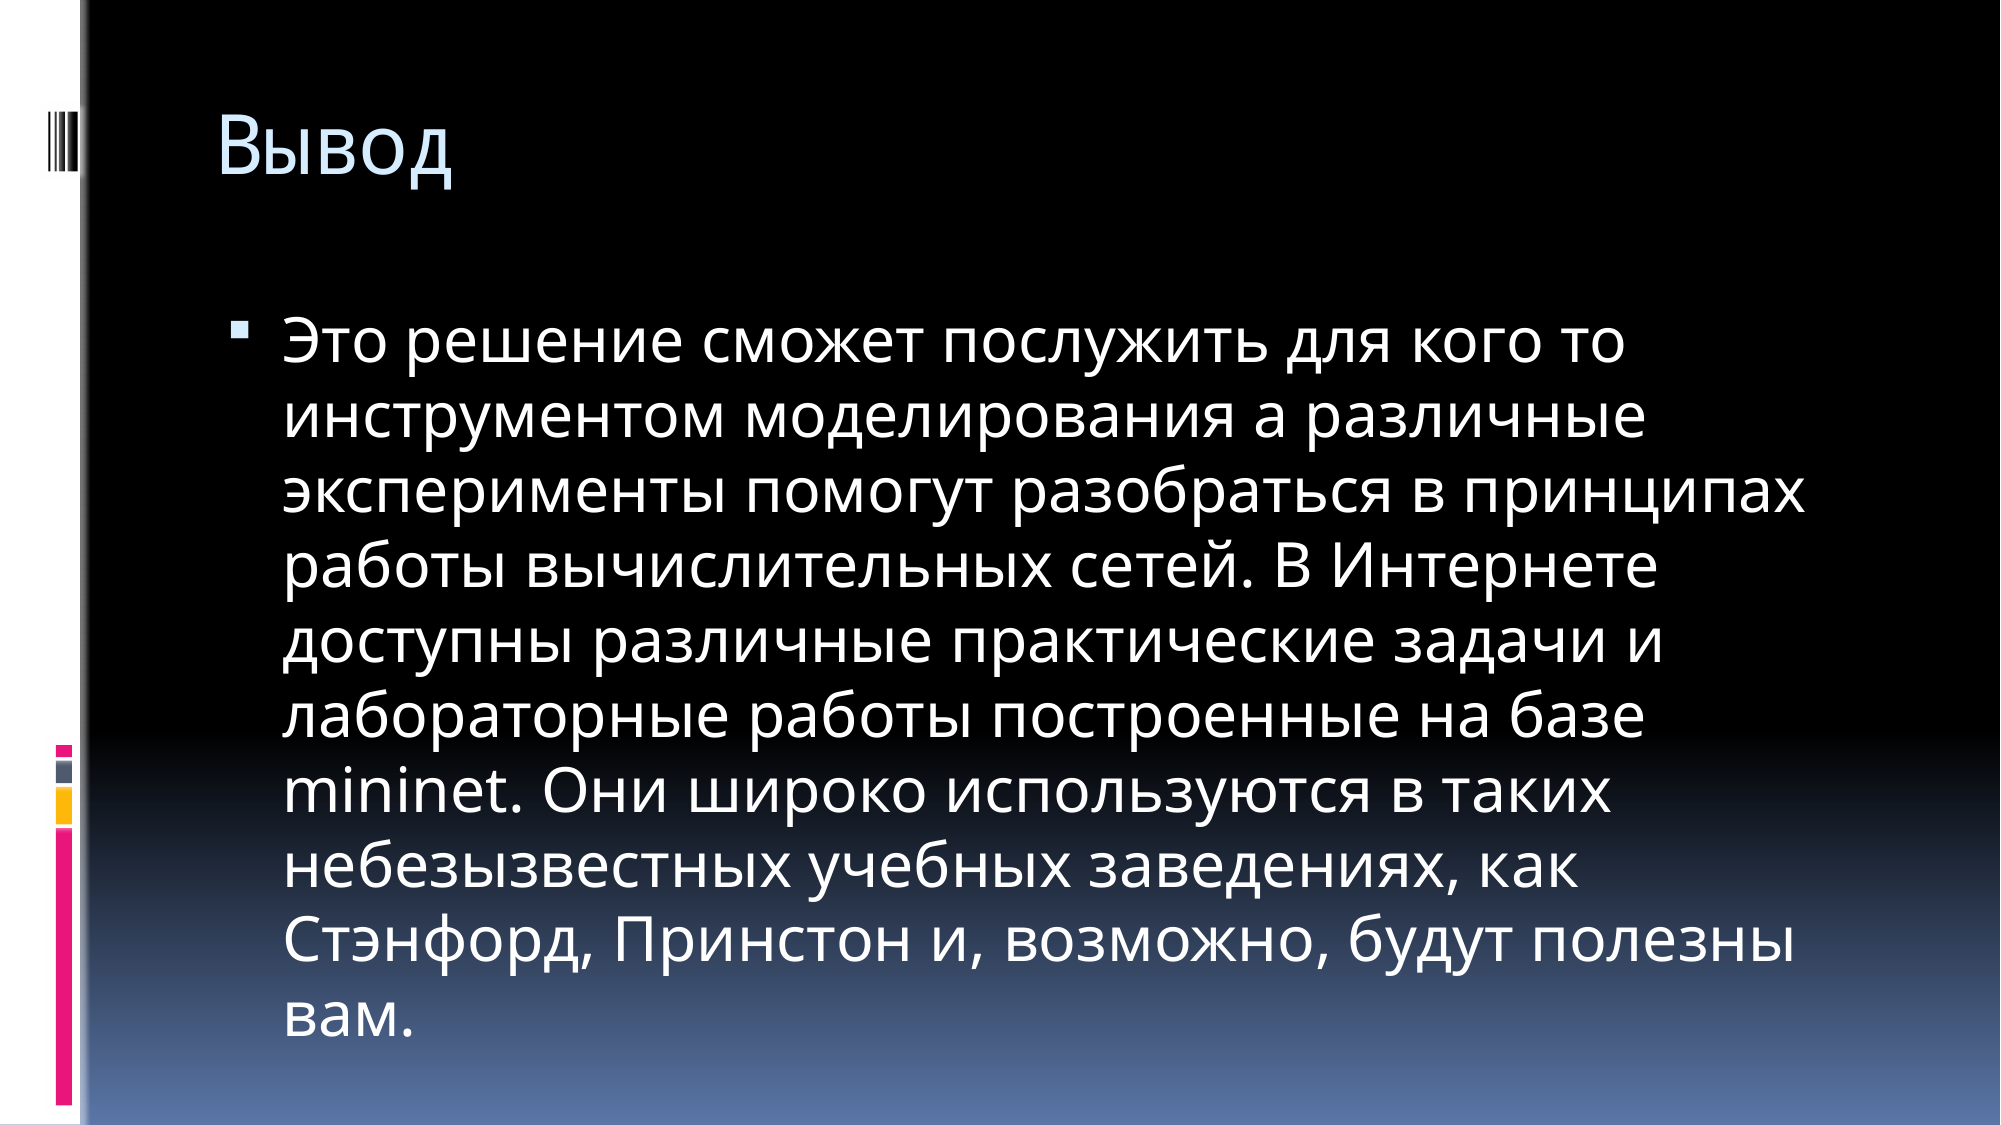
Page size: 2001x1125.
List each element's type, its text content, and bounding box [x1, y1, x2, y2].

list Это решение сможет послужить для кого то инструментом моделирования а различные эксперименты помогут разобраться в принципах работы вычислительных сетей. В Интернете доступны различные практические задачи и лабораторные работы построенные на базе mininet. Они широко используются в таких небезызвестных учебных заведениях, как Стэнфорд, Принстон и, возможно, будут полезны вам. [200, 292, 1900, 1043]
title Вывод [200, 83, 1900, 234]
